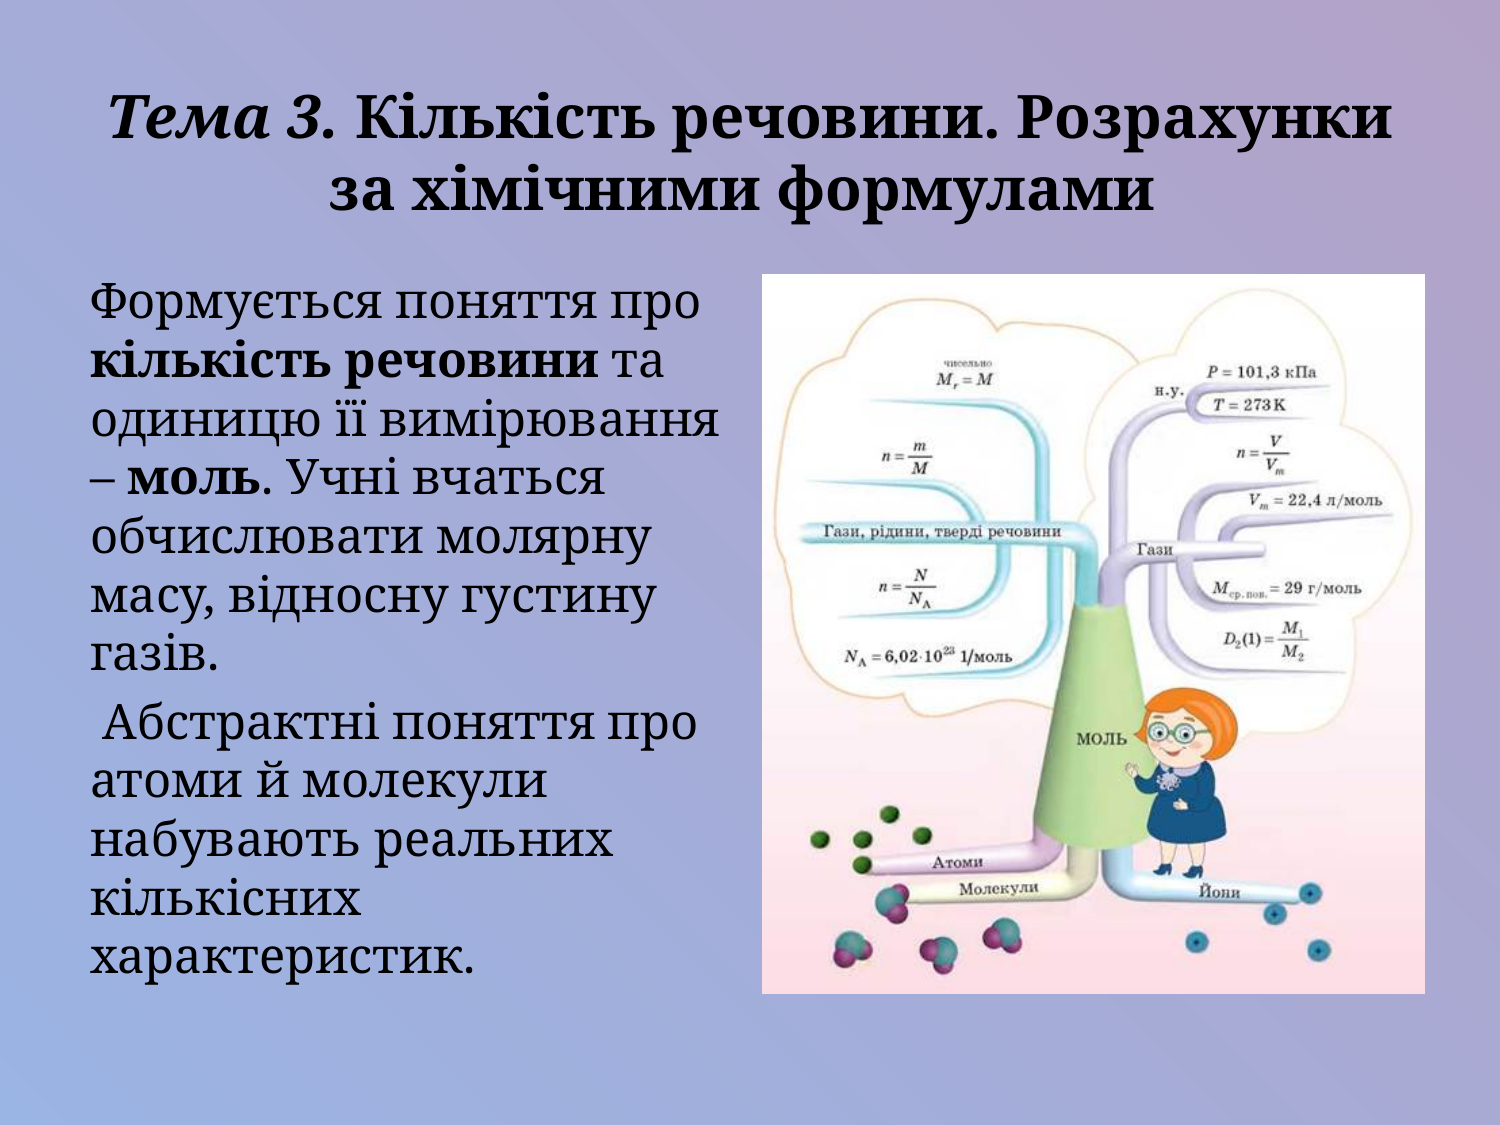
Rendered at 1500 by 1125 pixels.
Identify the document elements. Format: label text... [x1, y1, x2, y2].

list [762, 273, 1426, 994]
title Тема 3. Кількість речовини. Розрахунки за хімічними формулами [75, 45, 1425, 256]
list Формується поняття про кількість речовини та одиницю її вимірювання – моль. Учні вчаться обчислювати молярну масу, відносну густину газів. Абстрактні поняття про атоми й молекули набувають реальних кількісних характеристик. [75, 262, 738, 1005]
